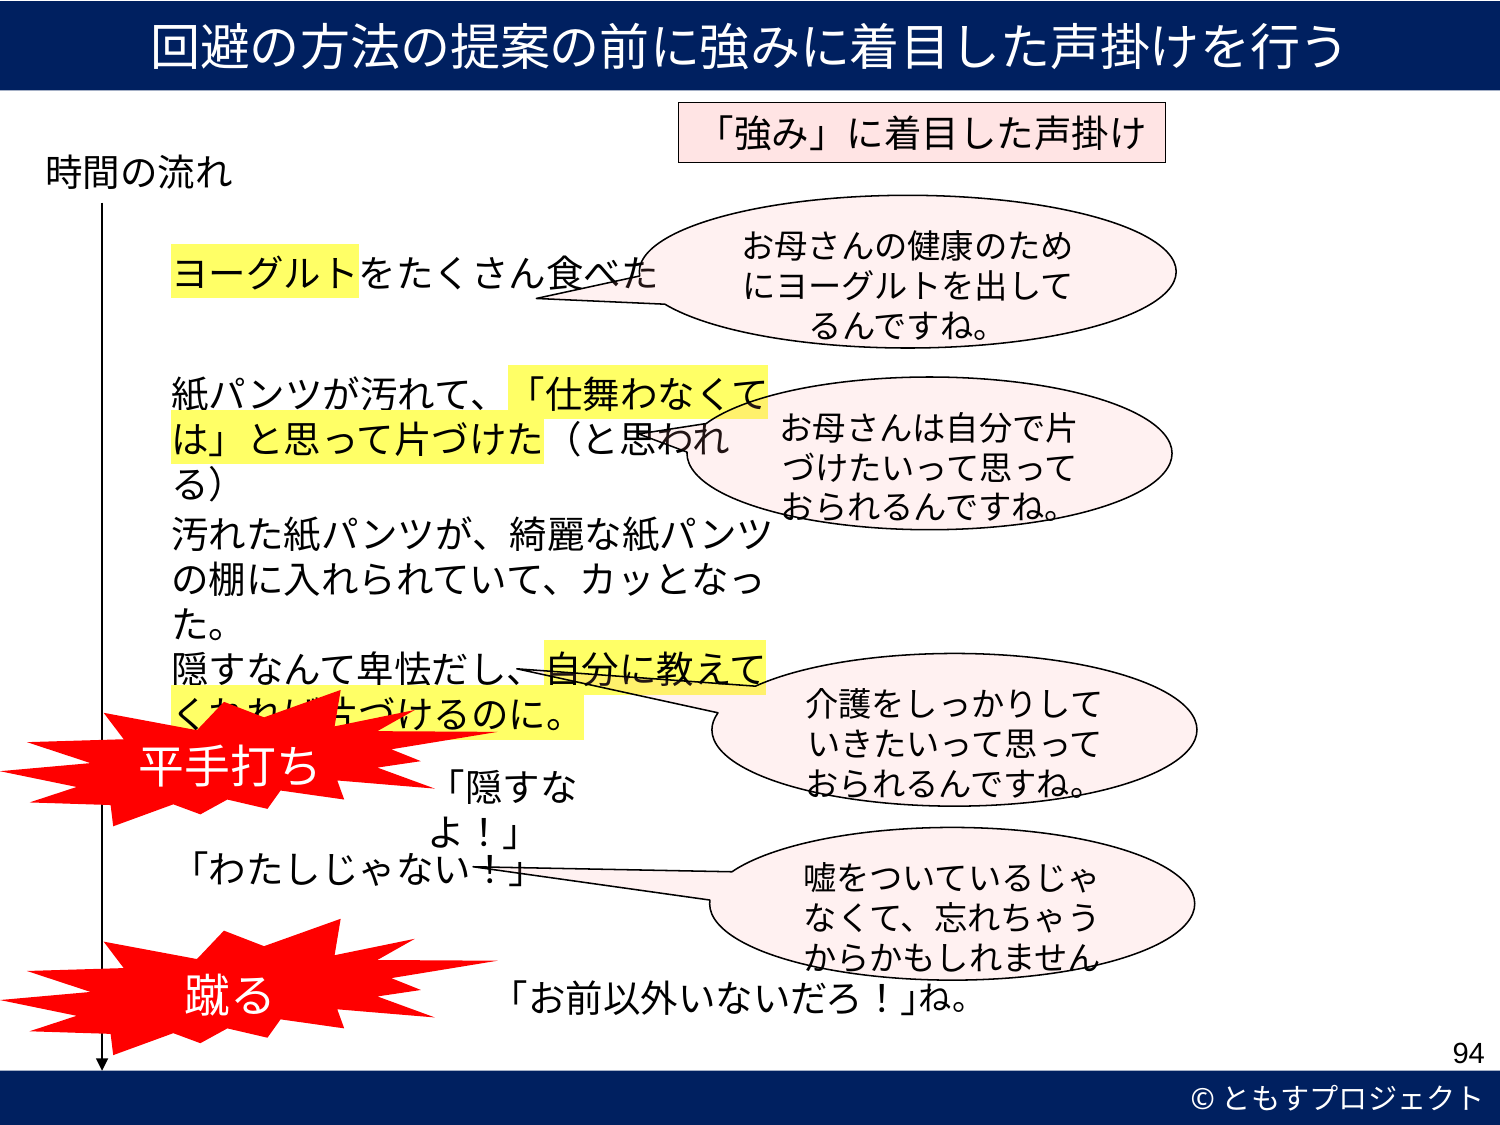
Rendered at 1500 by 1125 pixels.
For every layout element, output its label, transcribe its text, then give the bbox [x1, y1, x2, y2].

text_box ©ともすプロジェクト [0, 1069, 1500, 1125]
text_box 「隠すなよ！」 [412, 756, 666, 838]
text_box 蹴る [0, 968, 97, 1034]
text_box 「強み」に着目した声掛け [678, 102, 1166, 163]
text_box 嘘をついているじゃなくて、忘れちゃうからかもしれませんね。 [473, 827, 1195, 981]
text_box お母さんの健康のためにヨーグルトを出してるんですね。 [536, 195, 1177, 349]
text_box 汚れた紙パンツが、綺麗な紙パンツの棚に入れられていて、カッとなった。 隠すなんて卑怯だし、自分に教えてくれれば片づけるのに。 [156, 513, 796, 744]
text_box 「わたしじゃない！」 [156, 838, 796, 899]
text_box お母さんは自分で片づけたいって思っておられるんですね。 [638, 377, 1173, 530]
text_box 蹴る [107, 918, 498, 1056]
text_box 「お前以外いないだろ！」 [475, 967, 1116, 1028]
text_box 平手打ち [0, 740, 97, 805]
text_box 介護をしっかりしていきたいって思っておられるんですね。 [516, 653, 1197, 807]
text_box 紙パンツが汚れて、「仕舞わなくては」と思って片づけた（と思われる） [156, 363, 796, 513]
text_box 時間の流れ [30, 142, 283, 202]
slide_number 94 [1149, 1012, 1500, 1091]
text_box 平手打ち [107, 689, 498, 827]
text_box 回避の方法の提案の前に強みに着目した声掛けを行う [0, 0, 1500, 93]
text_box ヨーグルトをたくさん食べた [156, 242, 658, 303]
